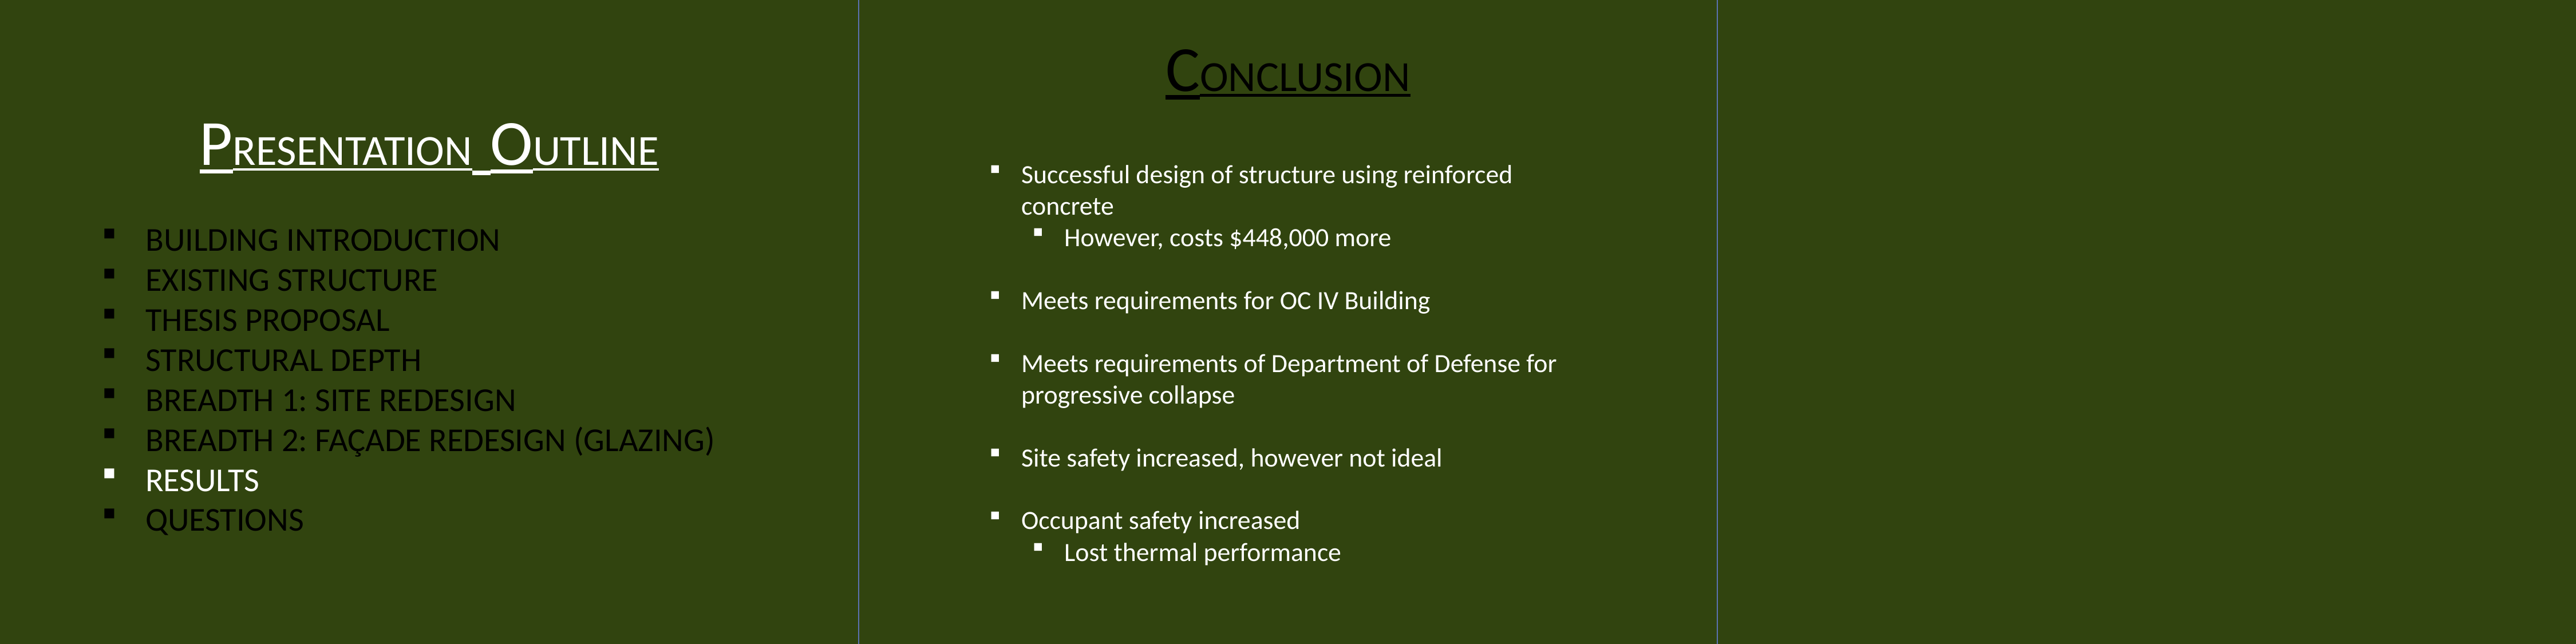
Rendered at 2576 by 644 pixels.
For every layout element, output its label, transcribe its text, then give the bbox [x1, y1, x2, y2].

text_box CONCLUSION [861, 7, 1714, 124]
text_box BUILDING INTRODUCTION EXISTING STRUCTURE THESIS PROPOSAL STRUCTURAL DEPTH BREADTH 1: SITE REDESIGN BREADTH 2: FAÇADE REDESIGN (GLAZING) RESULTS QUESTIONS [93, 183, 801, 572]
title PRESENTATION OUTLINE [0, 64, 856, 203]
text_box Successful design of structure using reinforced concrete However, costs $448,000 more Meets requirements for OC IV Building Meets requirements of Department of Defense for progressive collapse Site safety increased, however not ideal Occupant safety increased Lost thermal performance [981, 152, 1589, 602]
